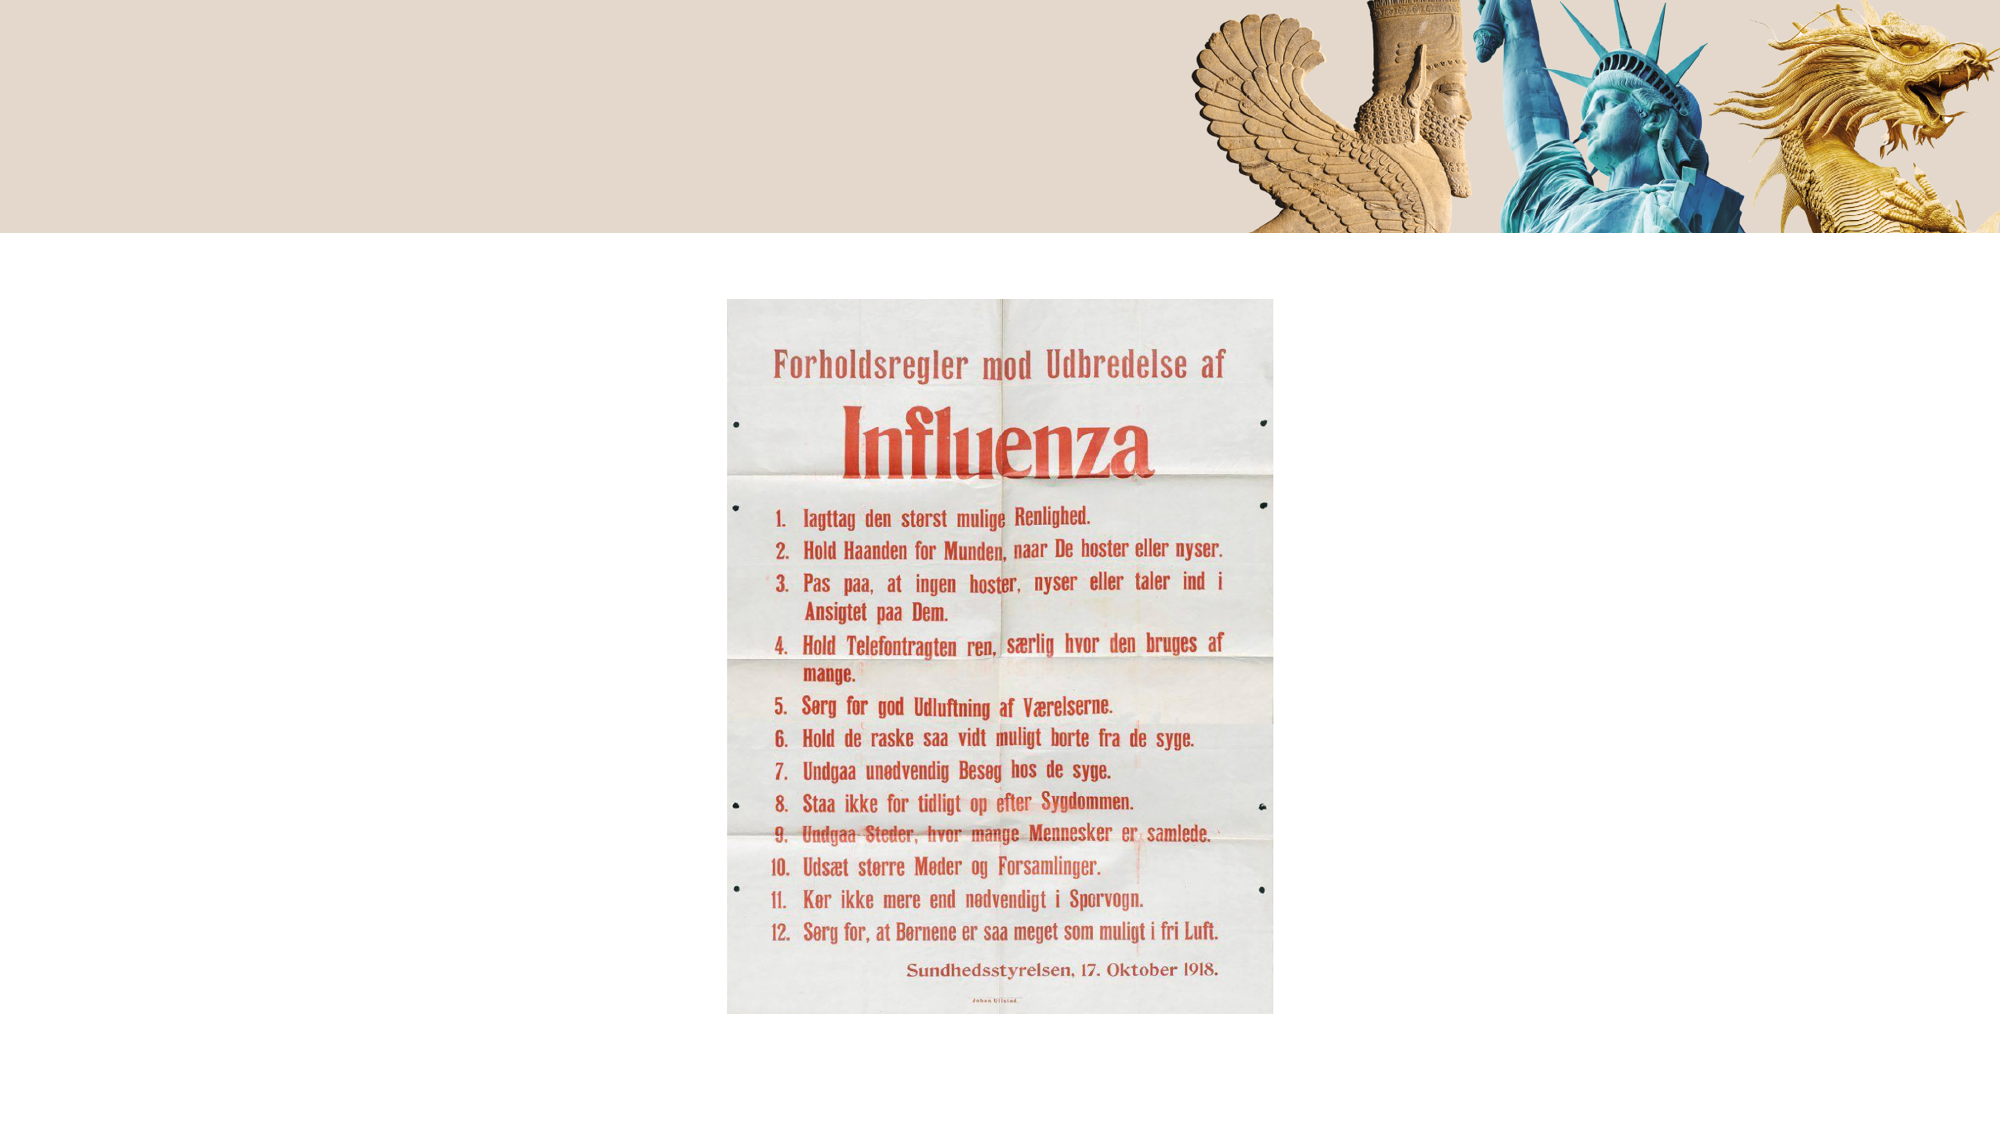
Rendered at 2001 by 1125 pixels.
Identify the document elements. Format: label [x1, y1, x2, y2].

list [726, 299, 1274, 1014]
picture [0, 0, 2000, 233]
